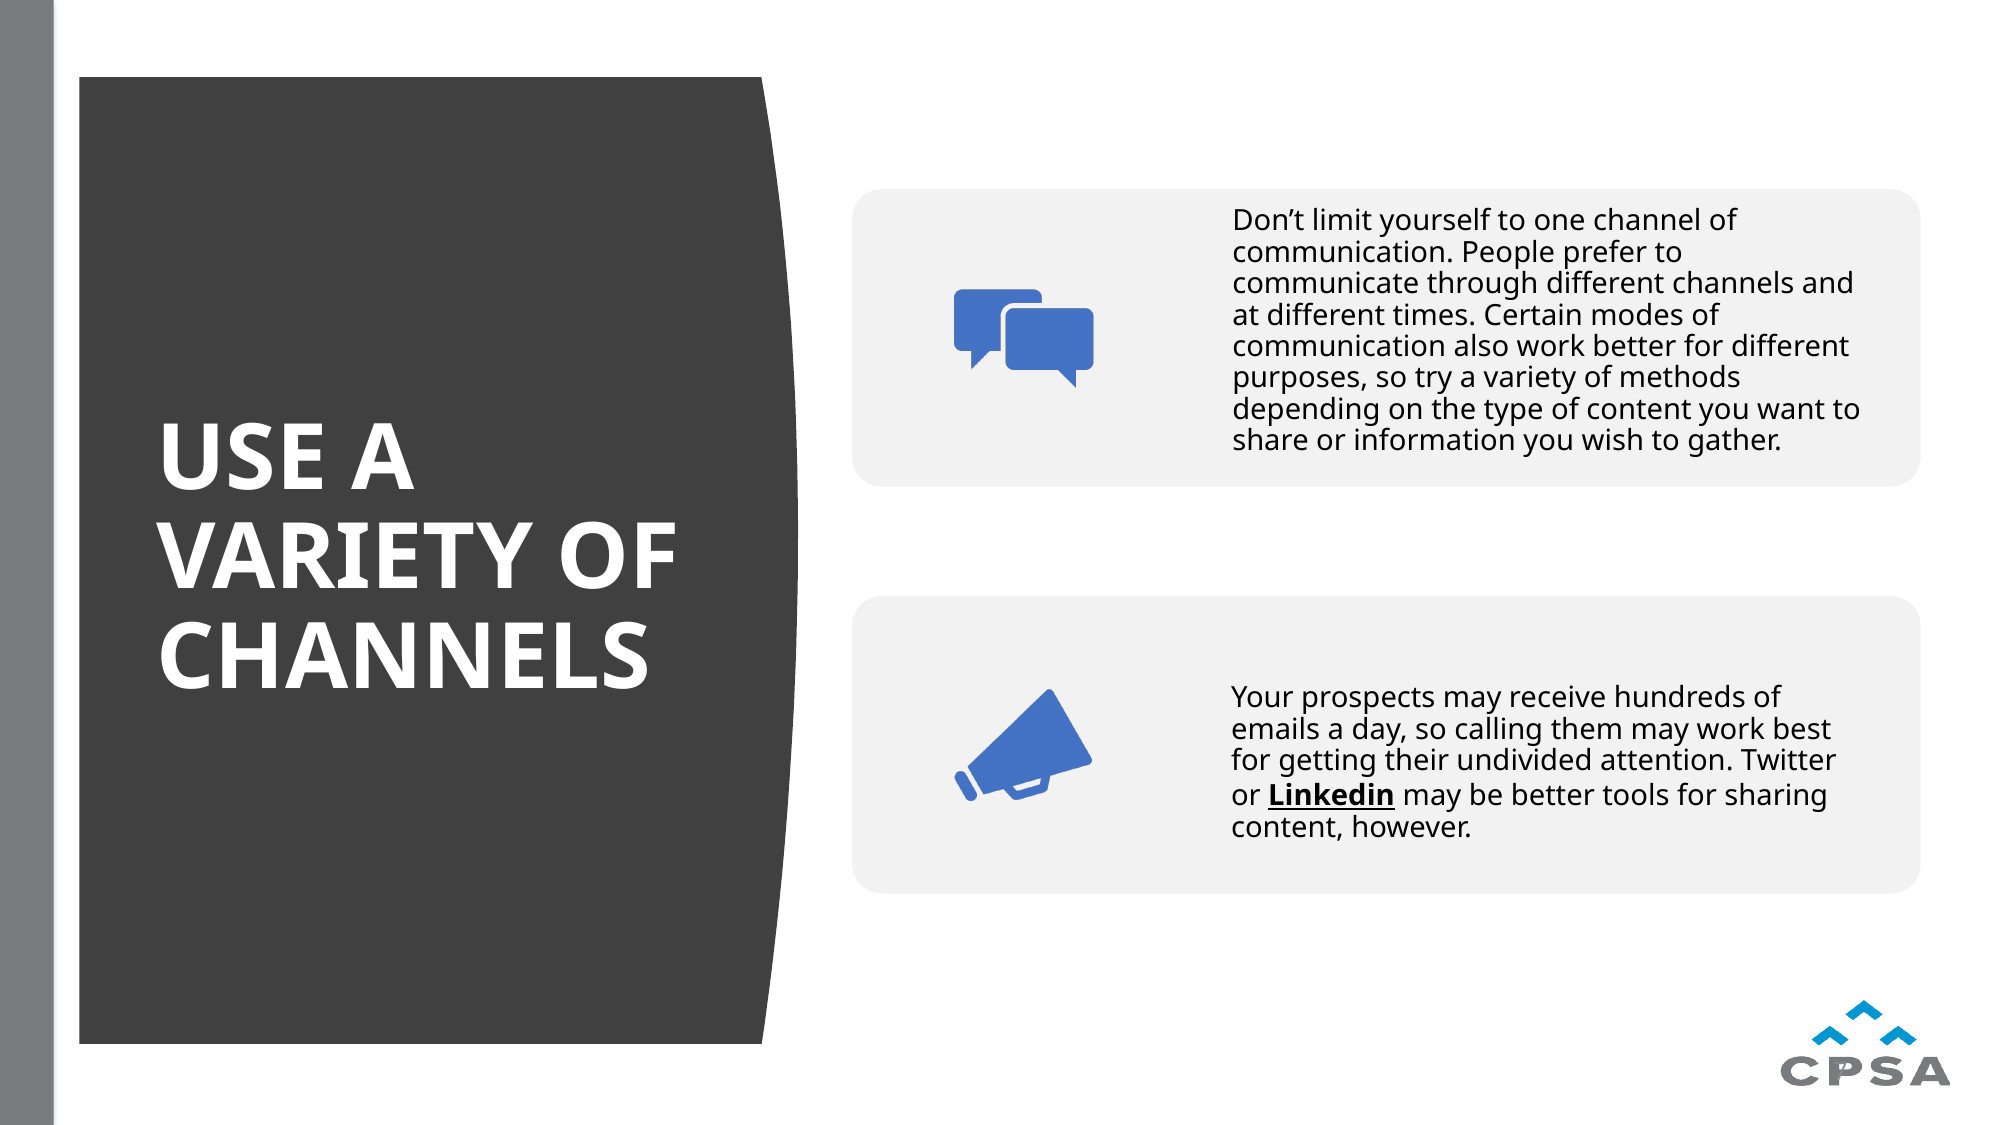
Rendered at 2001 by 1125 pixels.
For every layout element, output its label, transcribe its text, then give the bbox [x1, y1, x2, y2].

text_box [371, 91, 846, 289]
text_box [77, 75, 801, 1046]
slide_number 7 [1759, 1051, 1863, 1103]
picture [1863, 1000, 1951, 1086]
title Use a Variety of Channels [141, 166, 702, 953]
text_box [851, 76, 1921, 1043]
